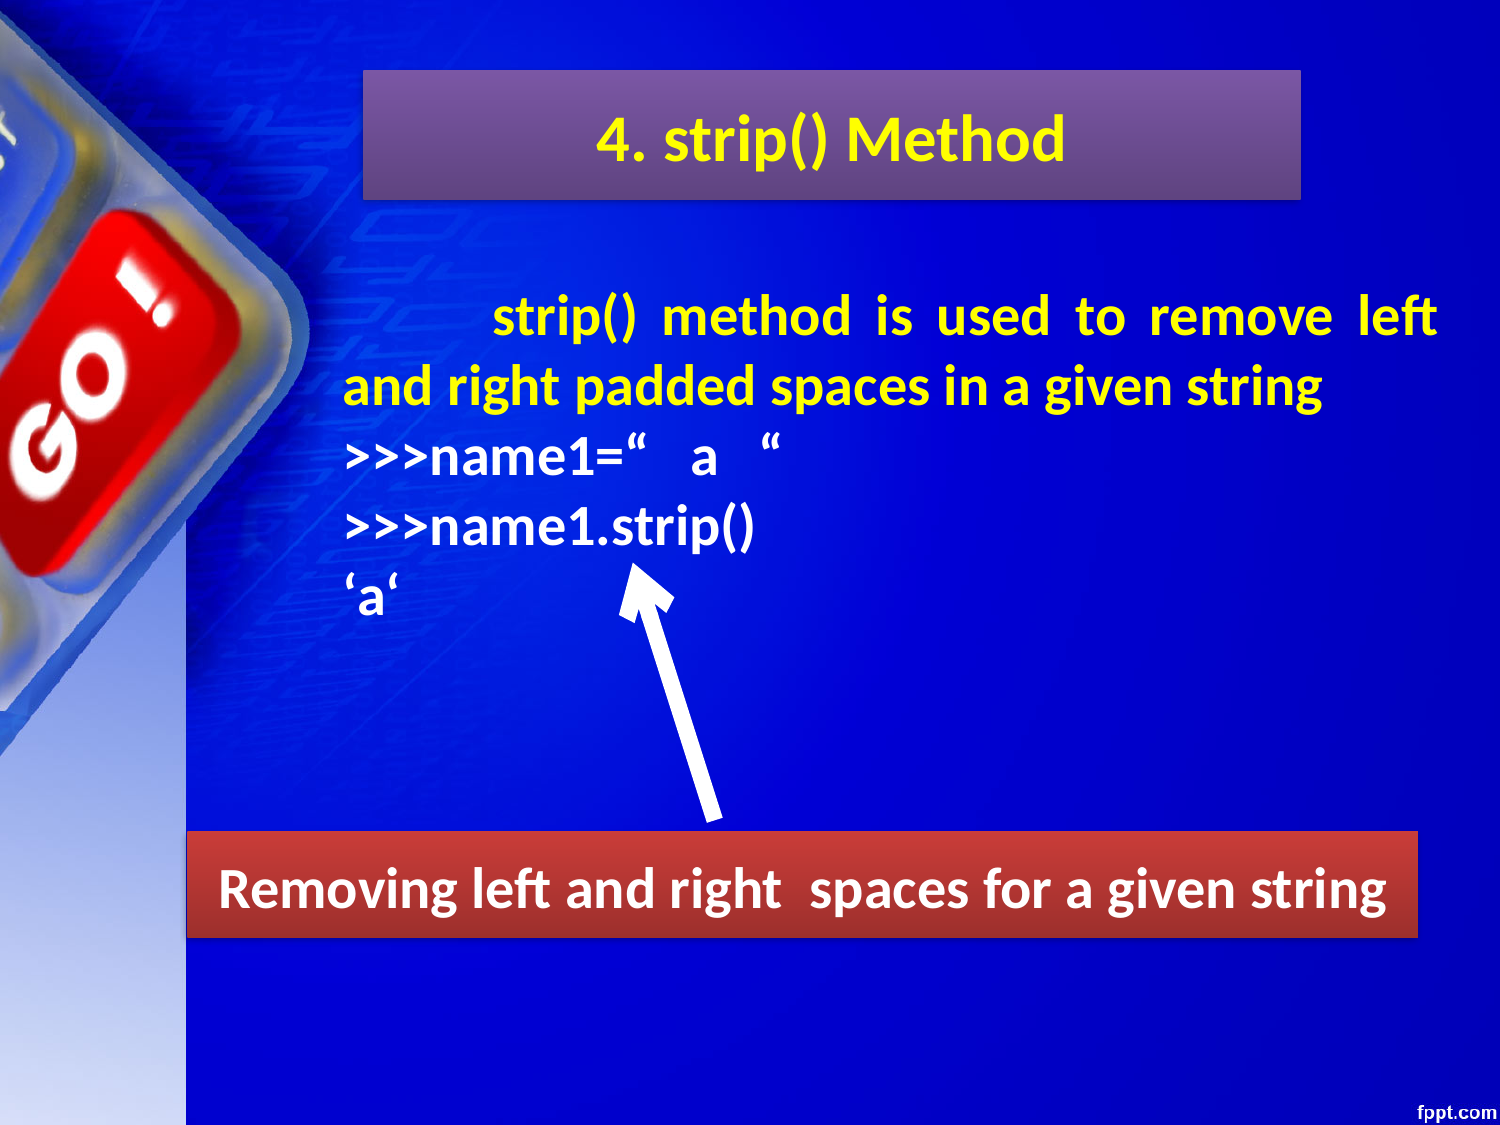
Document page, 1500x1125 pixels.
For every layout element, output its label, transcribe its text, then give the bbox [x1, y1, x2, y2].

text_box strip() method is used to remove left and right padded spaces in a given string >>>name1=“ a “ >>>name1.strip() ‘a‘ [328, 269, 1453, 705]
picture [0, 0, 1500, 1125]
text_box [544, 650, 803, 733]
text_box 4. strip() Method [363, 70, 1301, 200]
text_box Removing left and right spaces for a given string [187, 831, 1418, 938]
